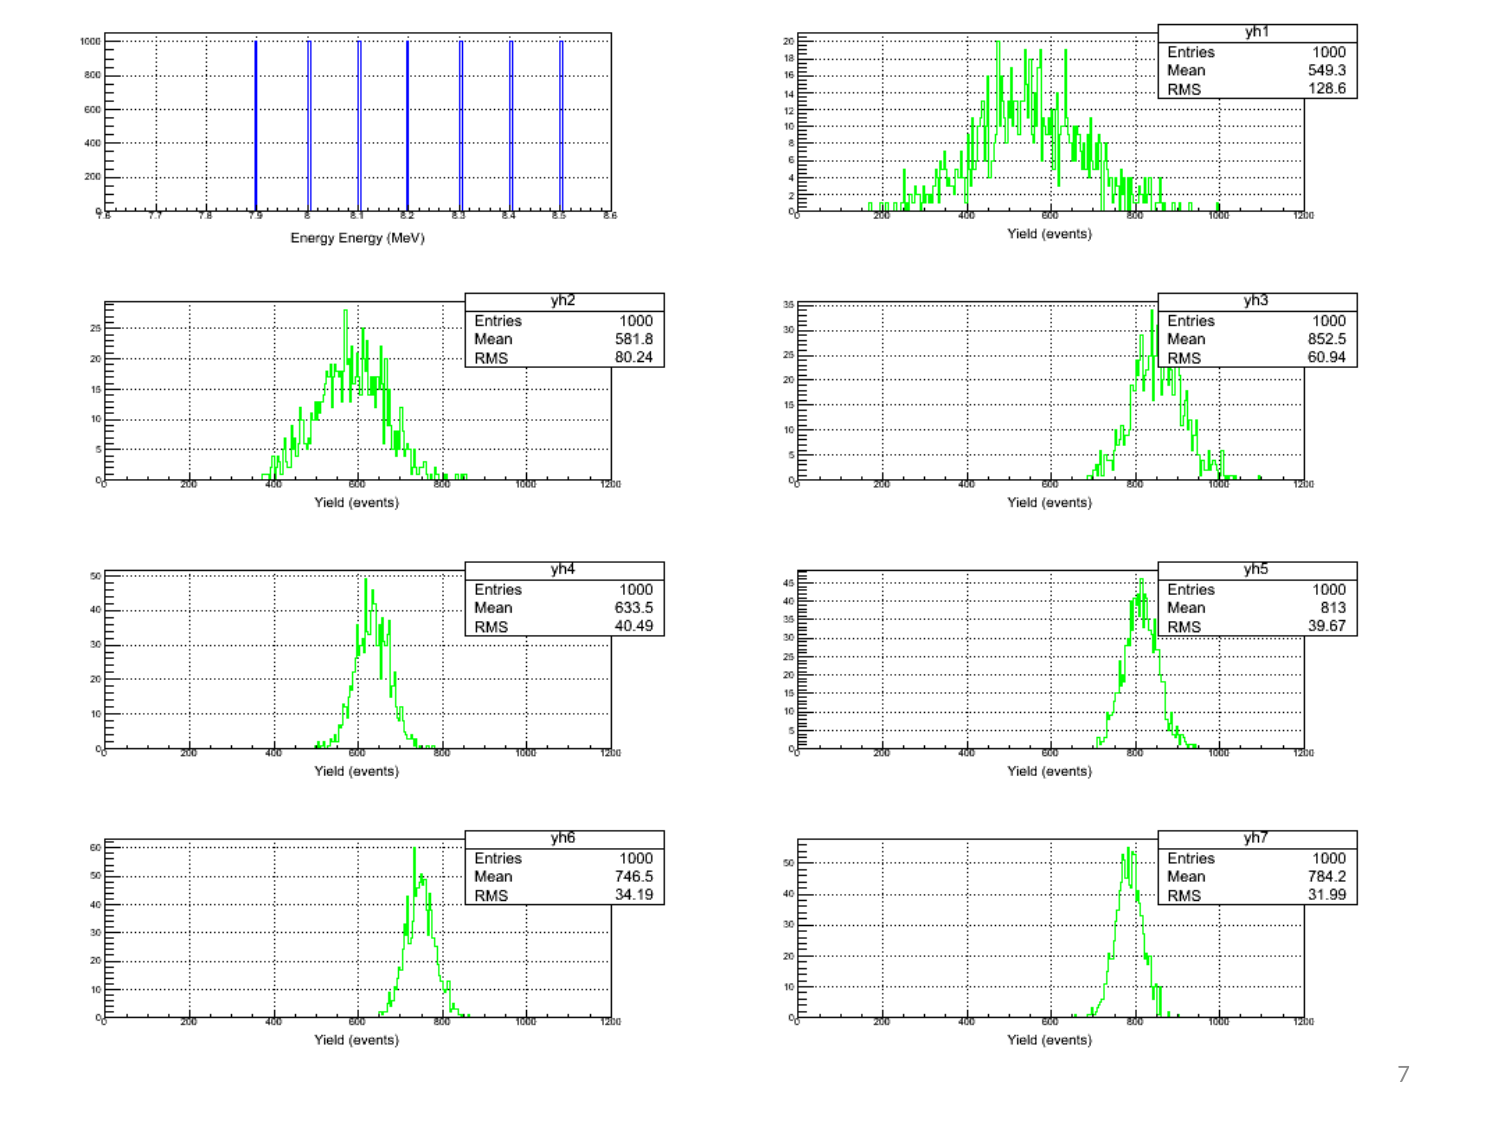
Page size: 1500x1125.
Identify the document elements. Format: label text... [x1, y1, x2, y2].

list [0, 0, 1386, 1074]
slide_number 7 [1074, 1042, 1425, 1103]
